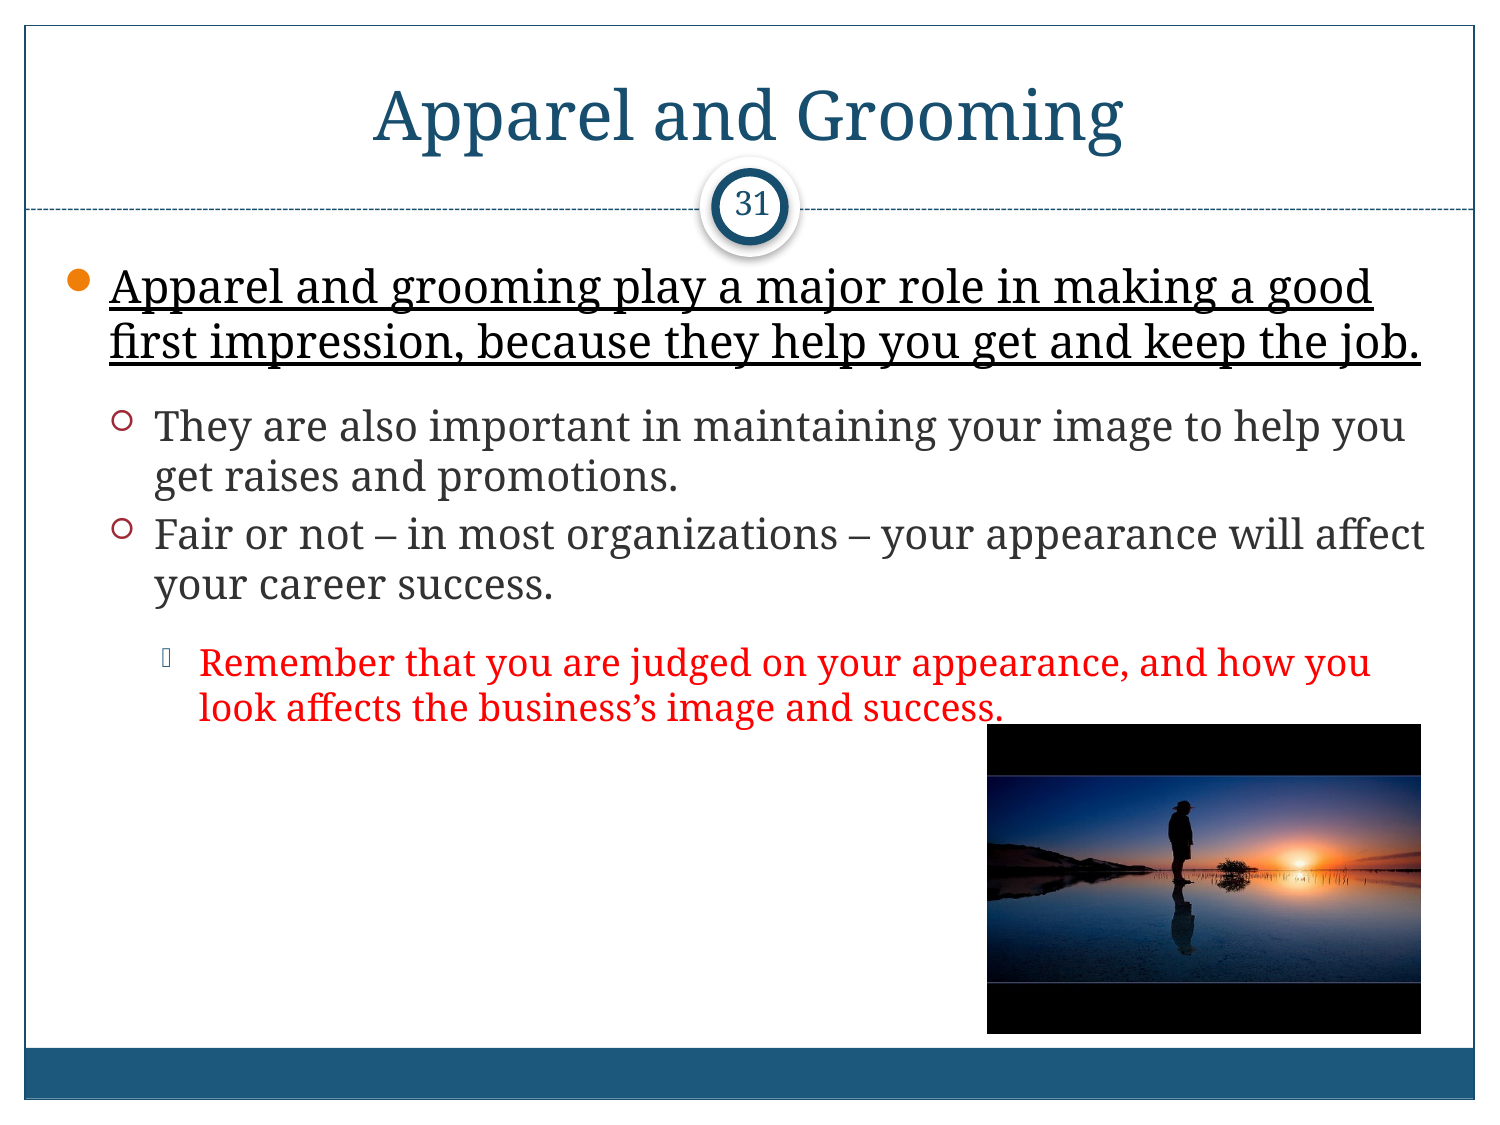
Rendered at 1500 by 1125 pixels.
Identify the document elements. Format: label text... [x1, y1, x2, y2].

list Apparel and grooming play a major role in making a good first impression, because they help you get and keep the job. They are also important in maintaining your image to help you get raises and promotions. Fair or not – in most organizations – your appearance will affect your career success. Remember that you are judged on your appearance, and how you look affects the business’s image and success. [49, 250, 1445, 1001]
slide_number 31 [715, 168, 791, 241]
picture [987, 724, 1422, 1034]
title Apparel and Grooming [49, 37, 1450, 162]
